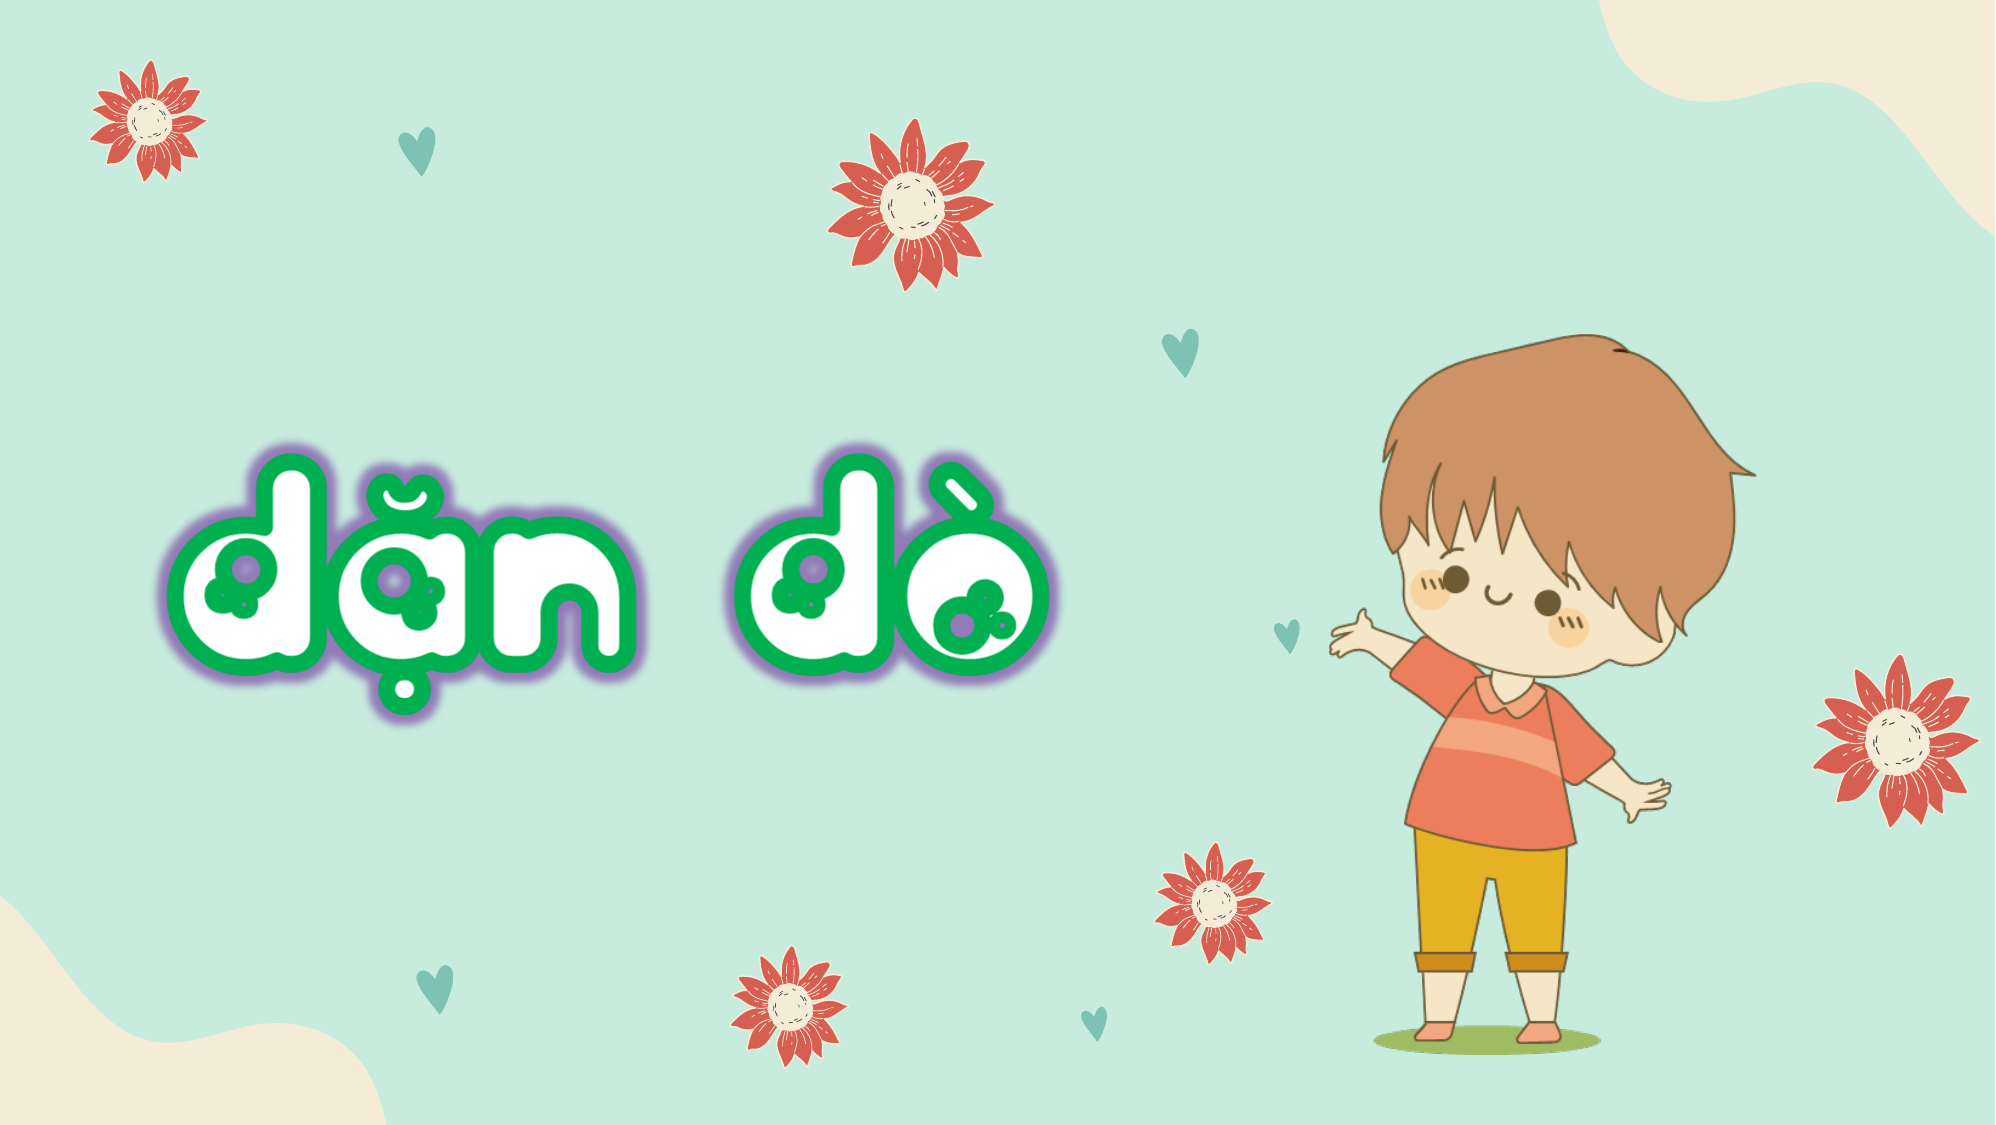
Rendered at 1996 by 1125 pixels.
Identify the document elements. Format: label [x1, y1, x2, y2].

picture [0, 333, 1757, 1055]
text_box [88, 59, 208, 183]
text_box [1081, 1006, 1107, 1042]
text_box [416, 965, 454, 1015]
text_box [1161, 328, 1199, 379]
text_box [729, 945, 849, 1069]
text_box [1811, 653, 1981, 829]
text_box [826, 117, 996, 293]
text_box [398, 127, 436, 177]
text_box [1153, 841, 1273, 966]
